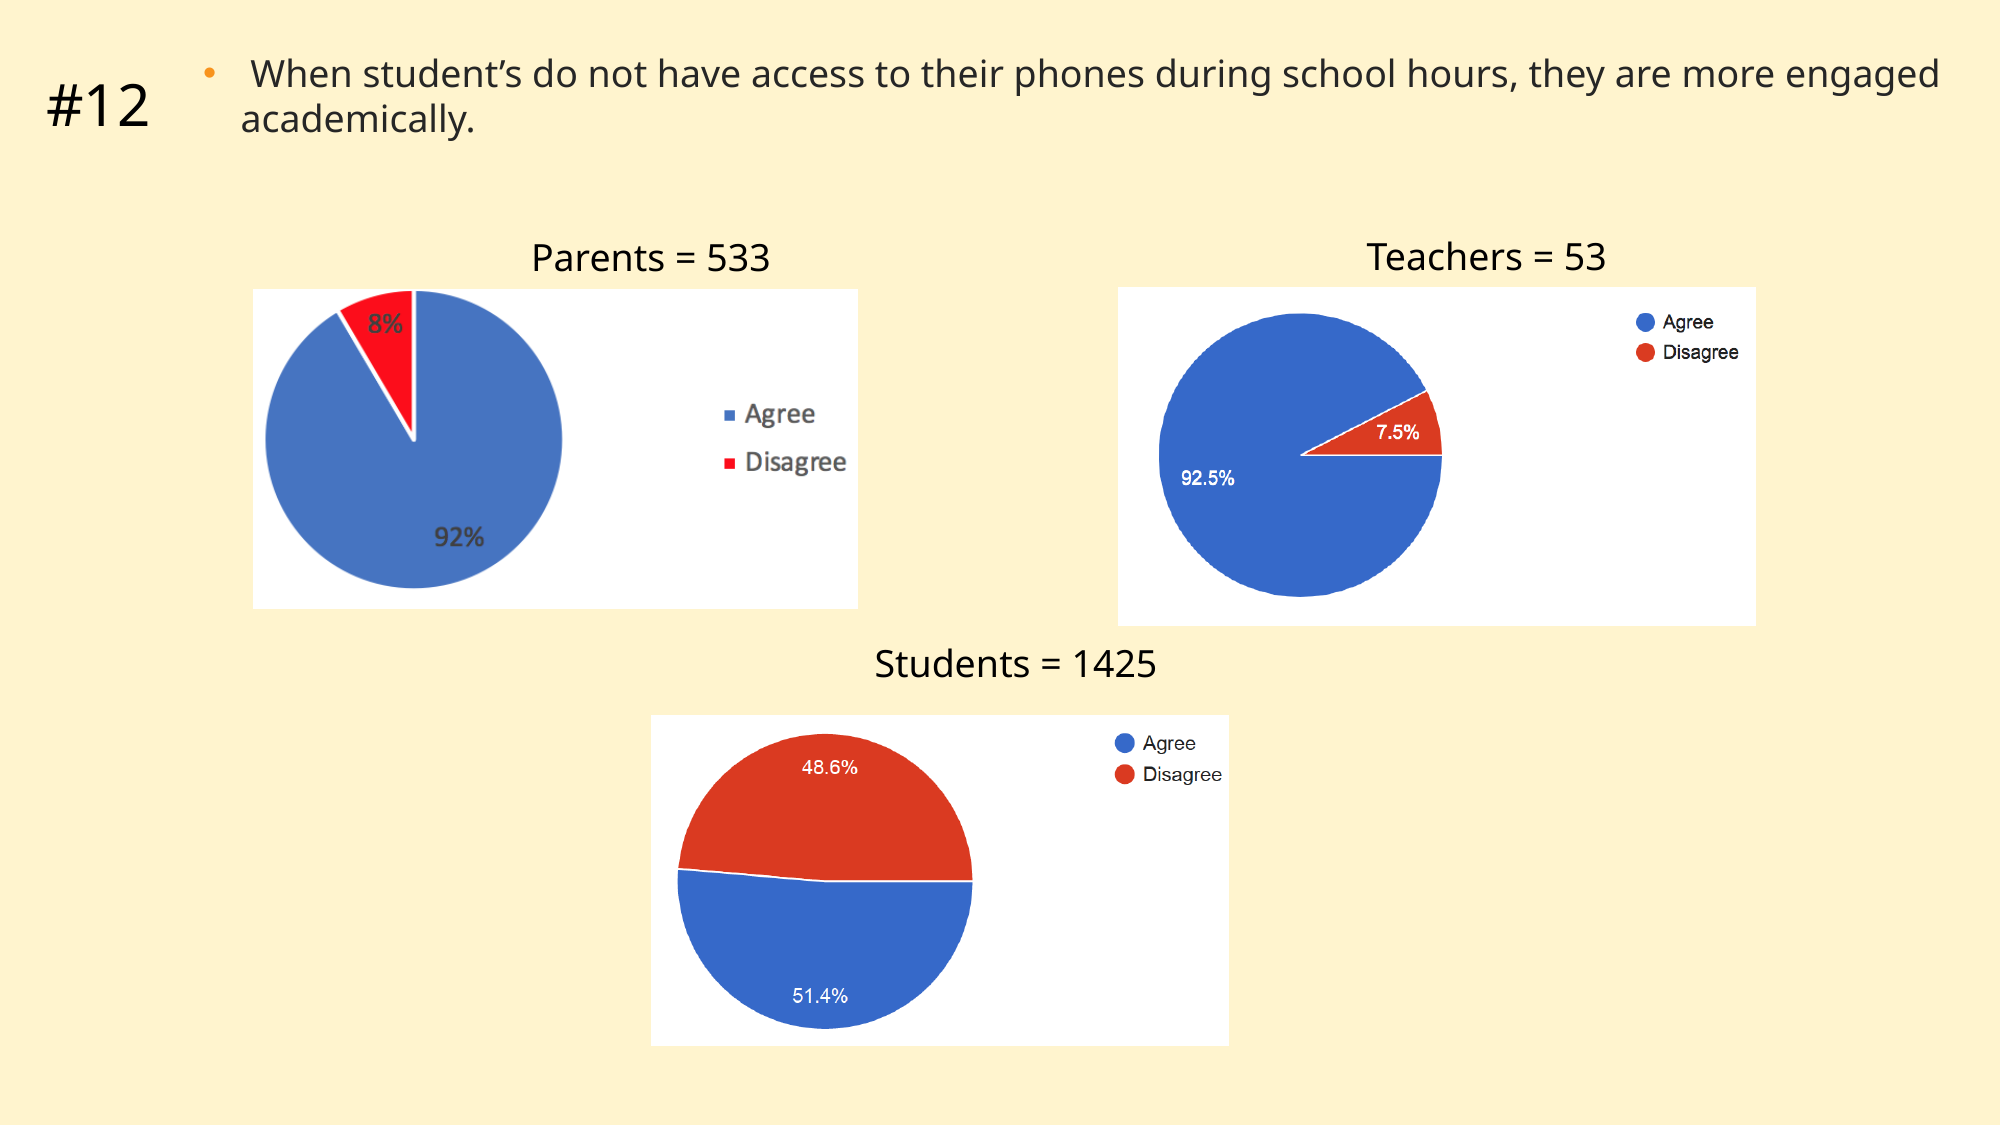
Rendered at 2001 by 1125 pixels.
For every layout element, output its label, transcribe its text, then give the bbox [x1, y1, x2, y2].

text_box Teachers = 53 [1351, 225, 1622, 286]
picture [253, 289, 858, 609]
list When student’s do not have access to their phones during school hours, they are more engaged academically. [188, 42, 1981, 213]
text_box #12 [31, 61, 166, 146]
picture [651, 715, 1229, 1046]
picture [1118, 287, 1756, 626]
text_box Students = 1425 [859, 632, 1173, 693]
text_box Parents = 533 [516, 226, 786, 286]
